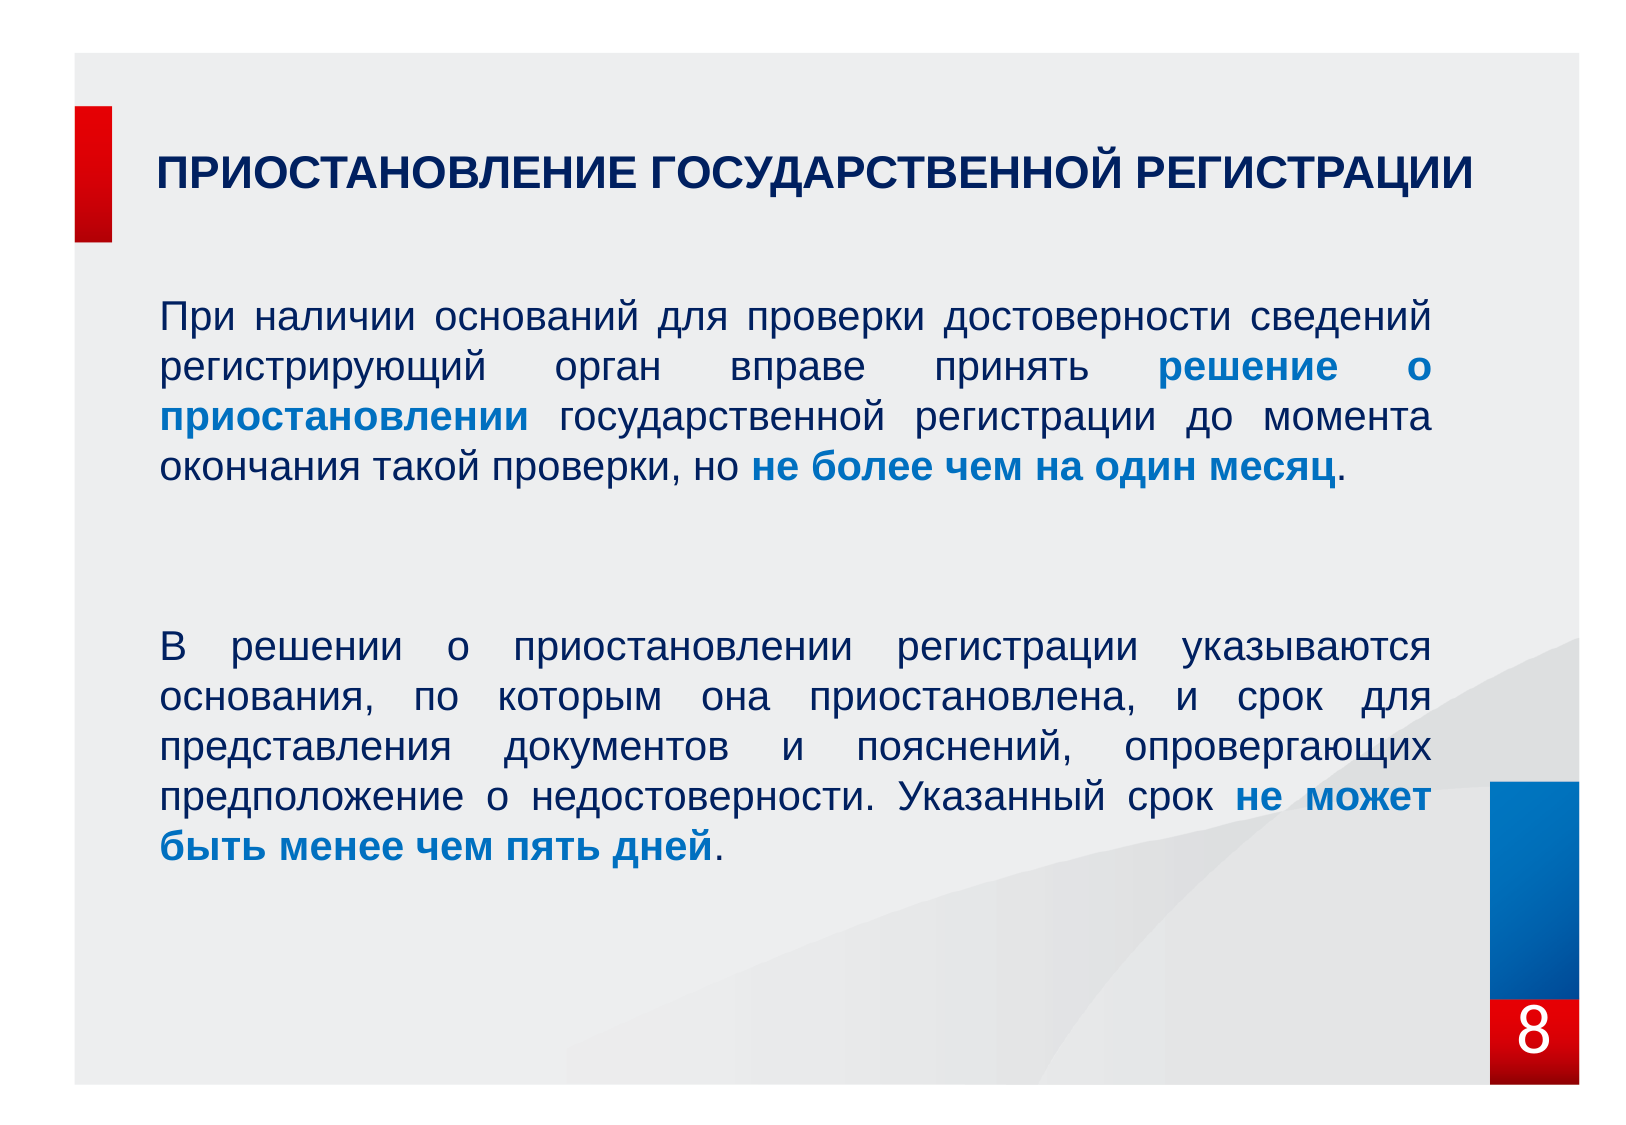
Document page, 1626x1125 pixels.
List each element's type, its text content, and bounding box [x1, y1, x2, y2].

title ПРИОСТАНОВЛЕНИЕ ГОСУДАРСТВЕННОЙ РЕГИСТРАЦИИ [98, 137, 1535, 213]
text_box 8 [1479, 991, 1590, 1095]
text_box При наличии оснований для проверки достоверности сведений регистрирующий орган вправе принять решение о приостановлении государственной регистрации до момента окончания такой проверки, но не более чем на один месяц. В решении о приостановлении регистрации указываются основания, по которым она приостановлена, и срок для представления документов и пояснений, опровергающих предположение о недостоверности. Указанный срок не может быть менее чем пять дней. [147, 282, 1445, 875]
picture [0, 0, 1625, 1125]
